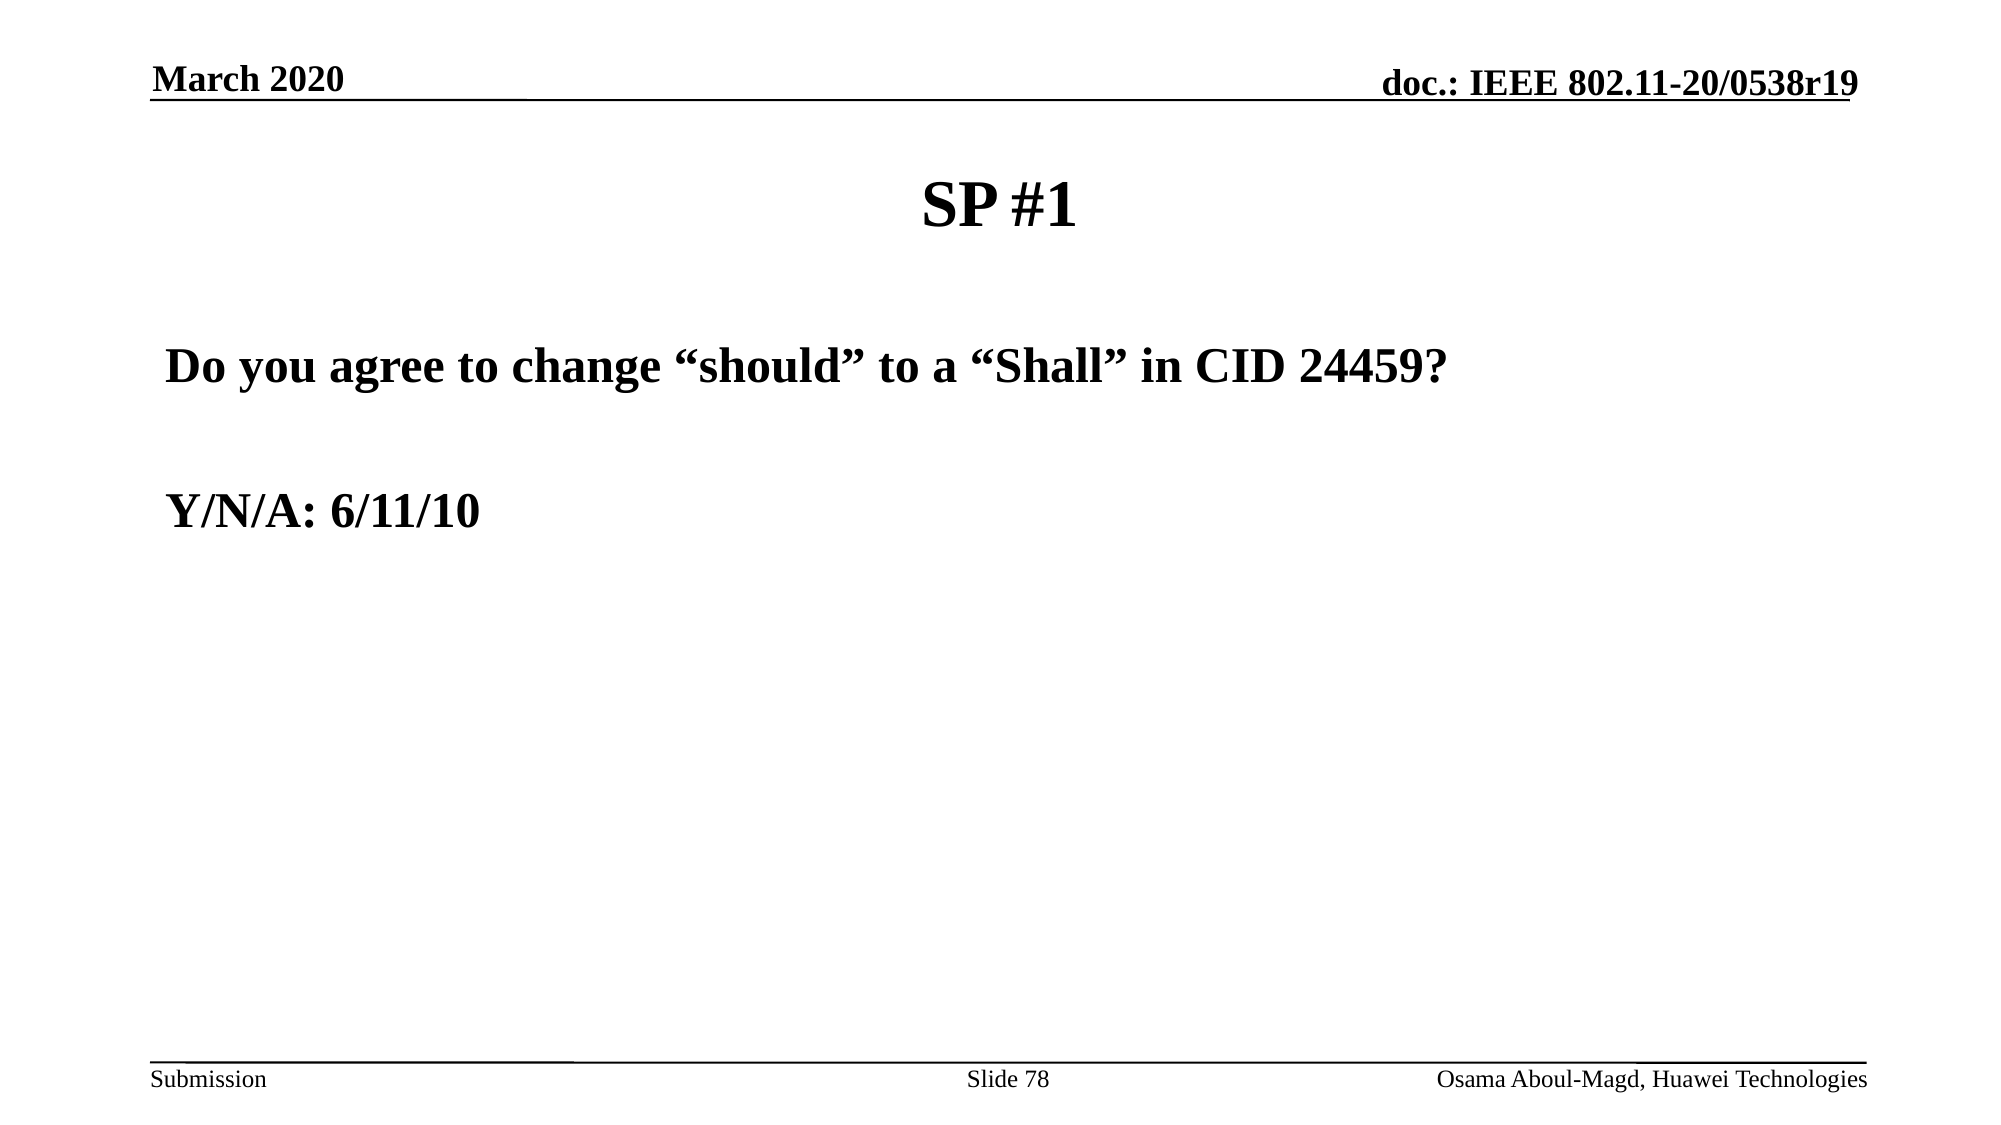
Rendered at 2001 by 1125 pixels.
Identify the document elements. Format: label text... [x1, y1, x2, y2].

title SP #1 [149, 112, 1850, 288]
list Do you agree to change “should” to a “Shall” in CID 24459? Y/N/A: 6/11/10 [149, 324, 1850, 1000]
slide_number Slide 78 [950, 1061, 1067, 1123]
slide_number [152, 54, 563, 100]
footer Osama Aboul-Magd, Huawei Technologies [1171, 1061, 1869, 1093]
